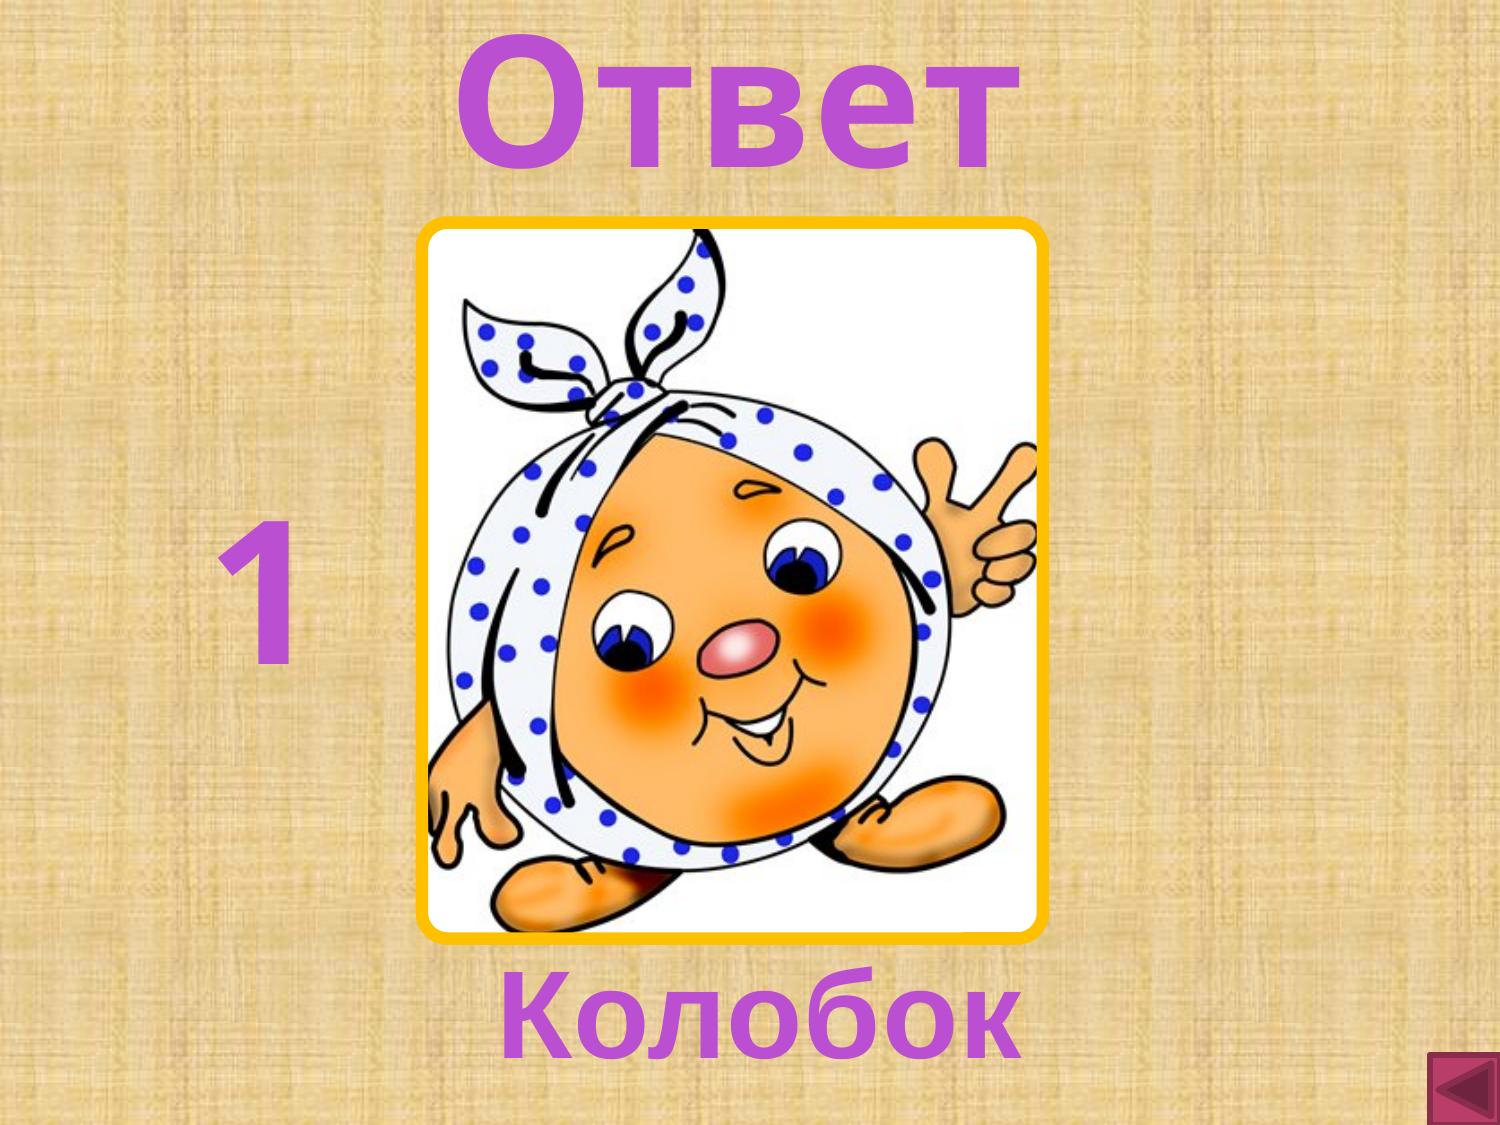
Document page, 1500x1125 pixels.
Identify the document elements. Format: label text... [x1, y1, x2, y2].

text_box [1427, 1052, 1500, 1125]
text_box 1 [191, 456, 337, 712]
text_box Колобок [481, 952, 1038, 1091]
picture [0, 0, 1500, 1125]
text_box Ответ [433, 0, 1040, 212]
